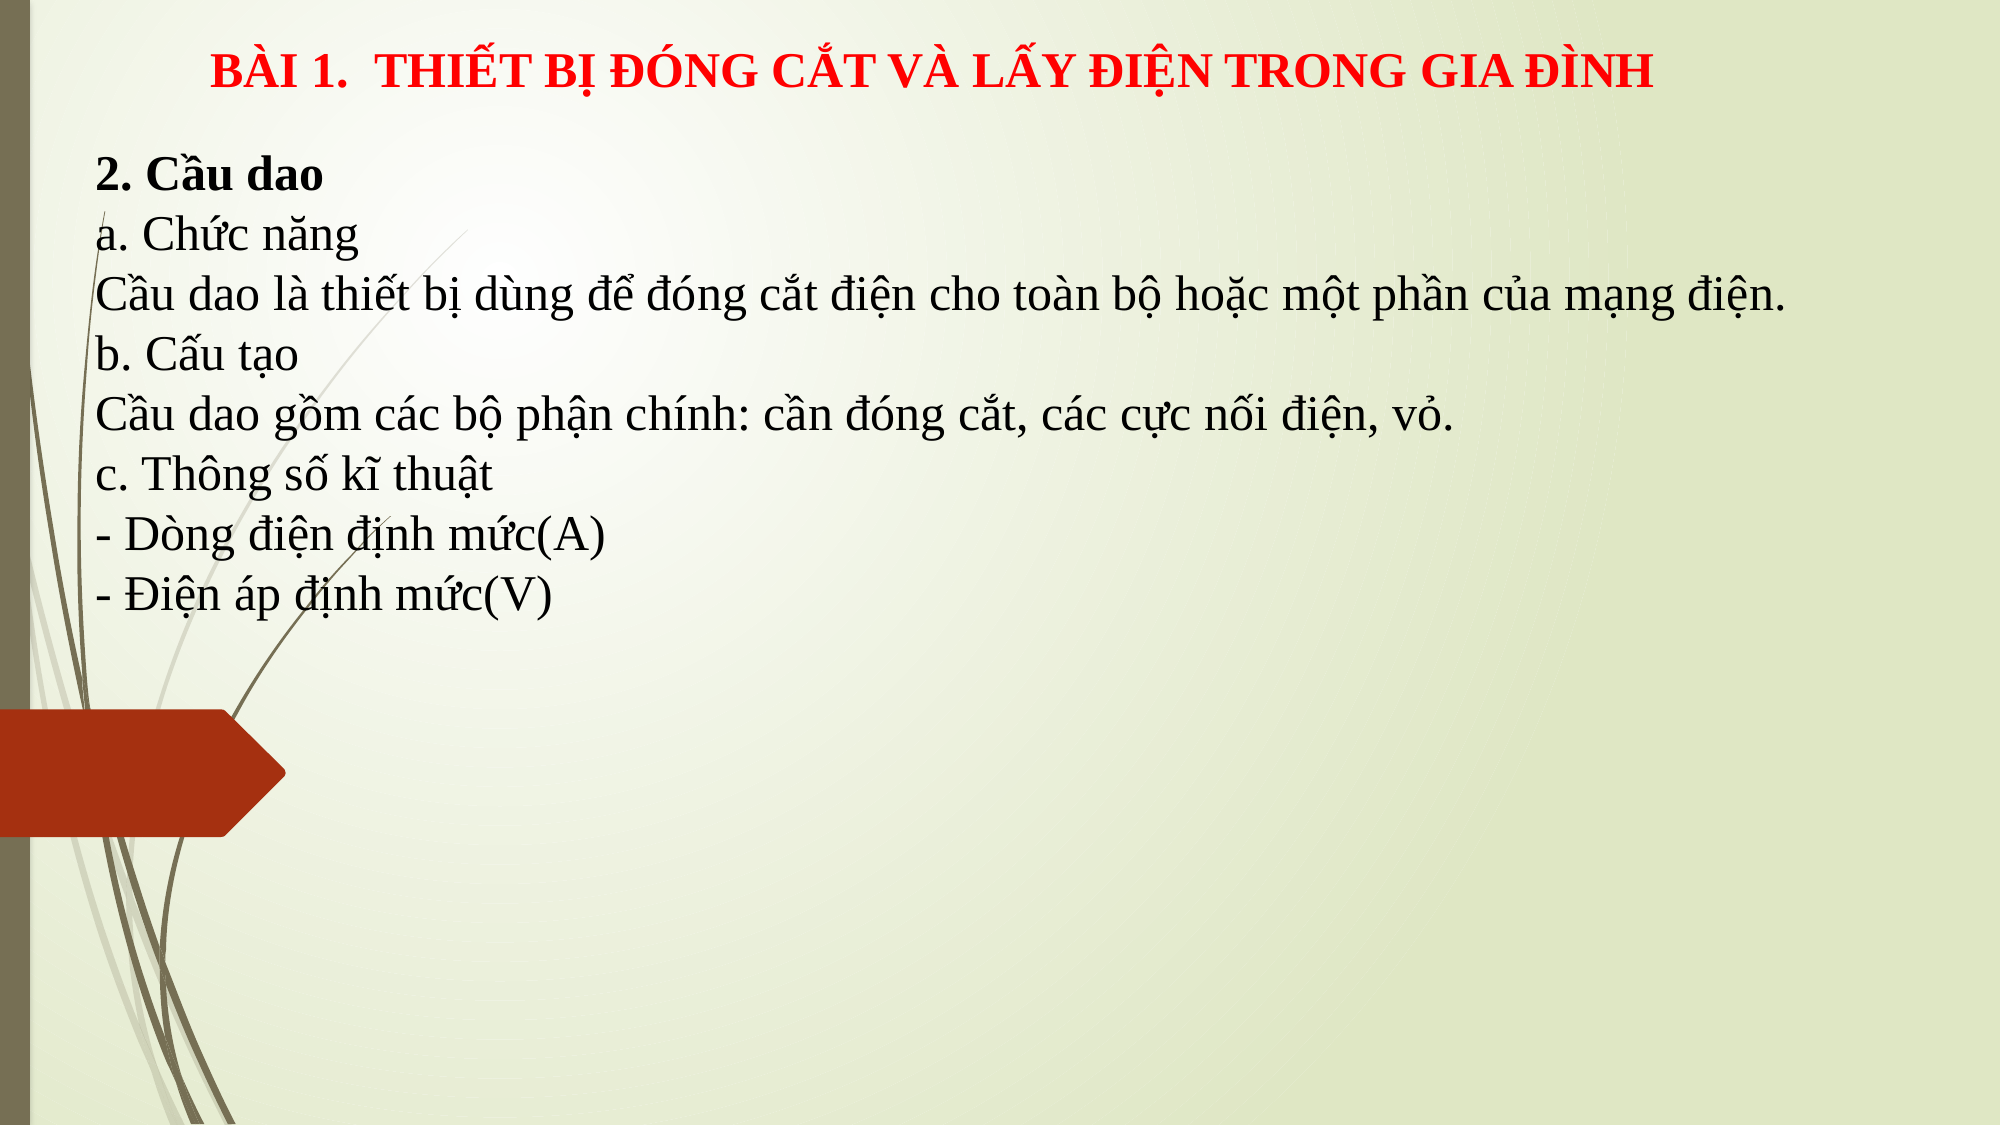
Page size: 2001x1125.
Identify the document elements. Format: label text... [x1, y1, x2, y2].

text_box 2. Cầu dao a. Chức năng Cầu dao là thiết bị dùng để đóng cắt điện cho toàn bộ hoặc một phần của mạng điện. b. Cấu tạo Cầu dao gồm các bộ phận chính: cần đóng cắt, các cực nối điện, vỏ. c. Thông số kĩ thuật - Dòng điện định mức(A) - Điện áp định mức(V) [80, 133, 1834, 628]
text_box BÀI 1. THIẾT BỊ ĐÓNG CẮT VÀ LẤY ĐIỆN TRONG GIA ĐÌNH [195, 29, 1885, 105]
